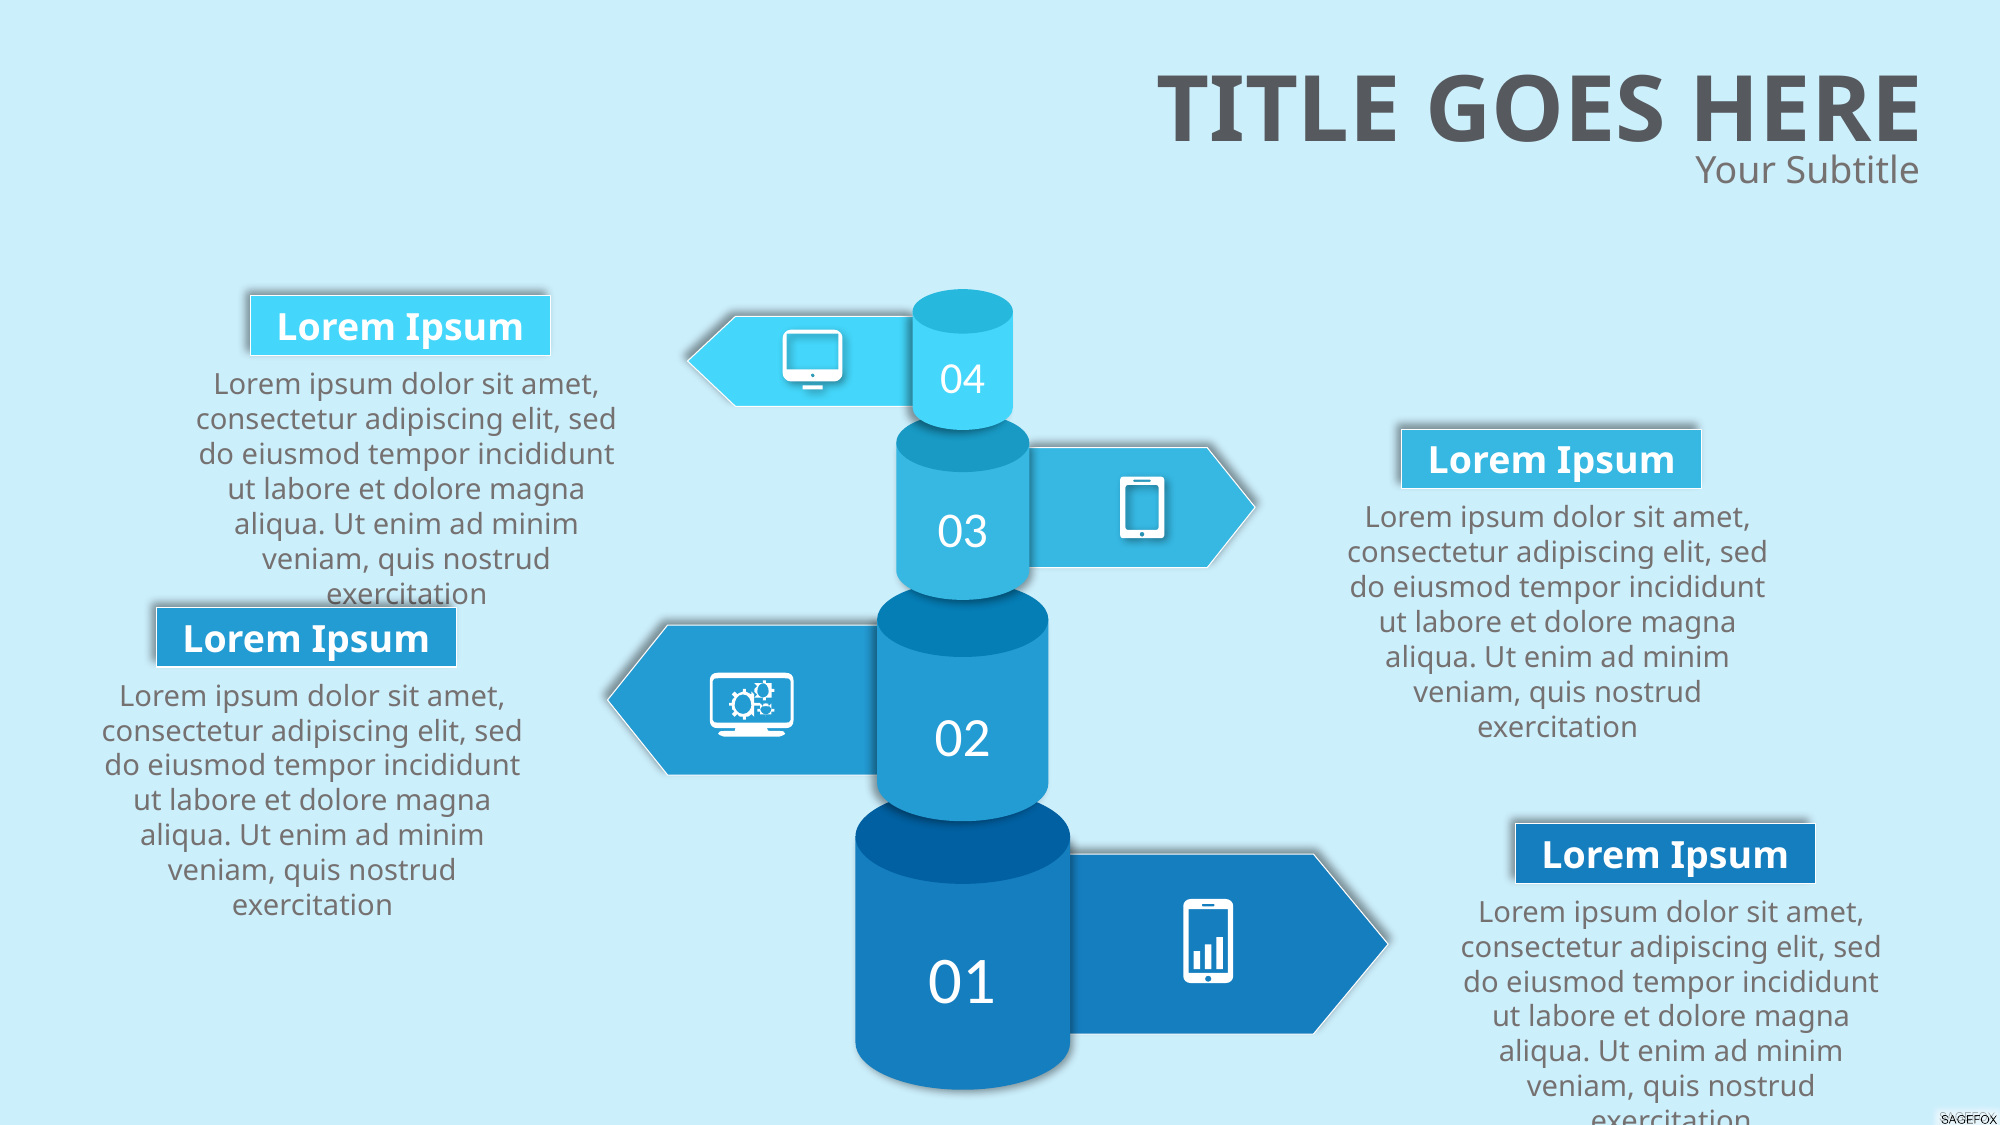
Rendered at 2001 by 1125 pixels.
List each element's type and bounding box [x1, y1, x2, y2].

text_box [855, 789, 1071, 1090]
text_box [802, 385, 823, 390]
text_box [1120, 476, 1165, 539]
text_box [896, 413, 1030, 600]
text_box [782, 329, 843, 382]
text_box [912, 289, 1013, 430]
text_box [1079, 854, 1389, 1035]
text_box [181, 295, 632, 586]
text_box [1446, 823, 1897, 1113]
text_box [1183, 898, 1234, 984]
text_box [1038, 447, 1256, 568]
text_box [877, 581, 1049, 822]
picture [1938, 1114, 1999, 1125]
text_box [687, 316, 902, 407]
text_box [87, 607, 538, 897]
text_box [1332, 428, 1783, 719]
text_box [607, 625, 867, 776]
text_box [1035, 42, 1939, 199]
text_box [709, 672, 794, 737]
